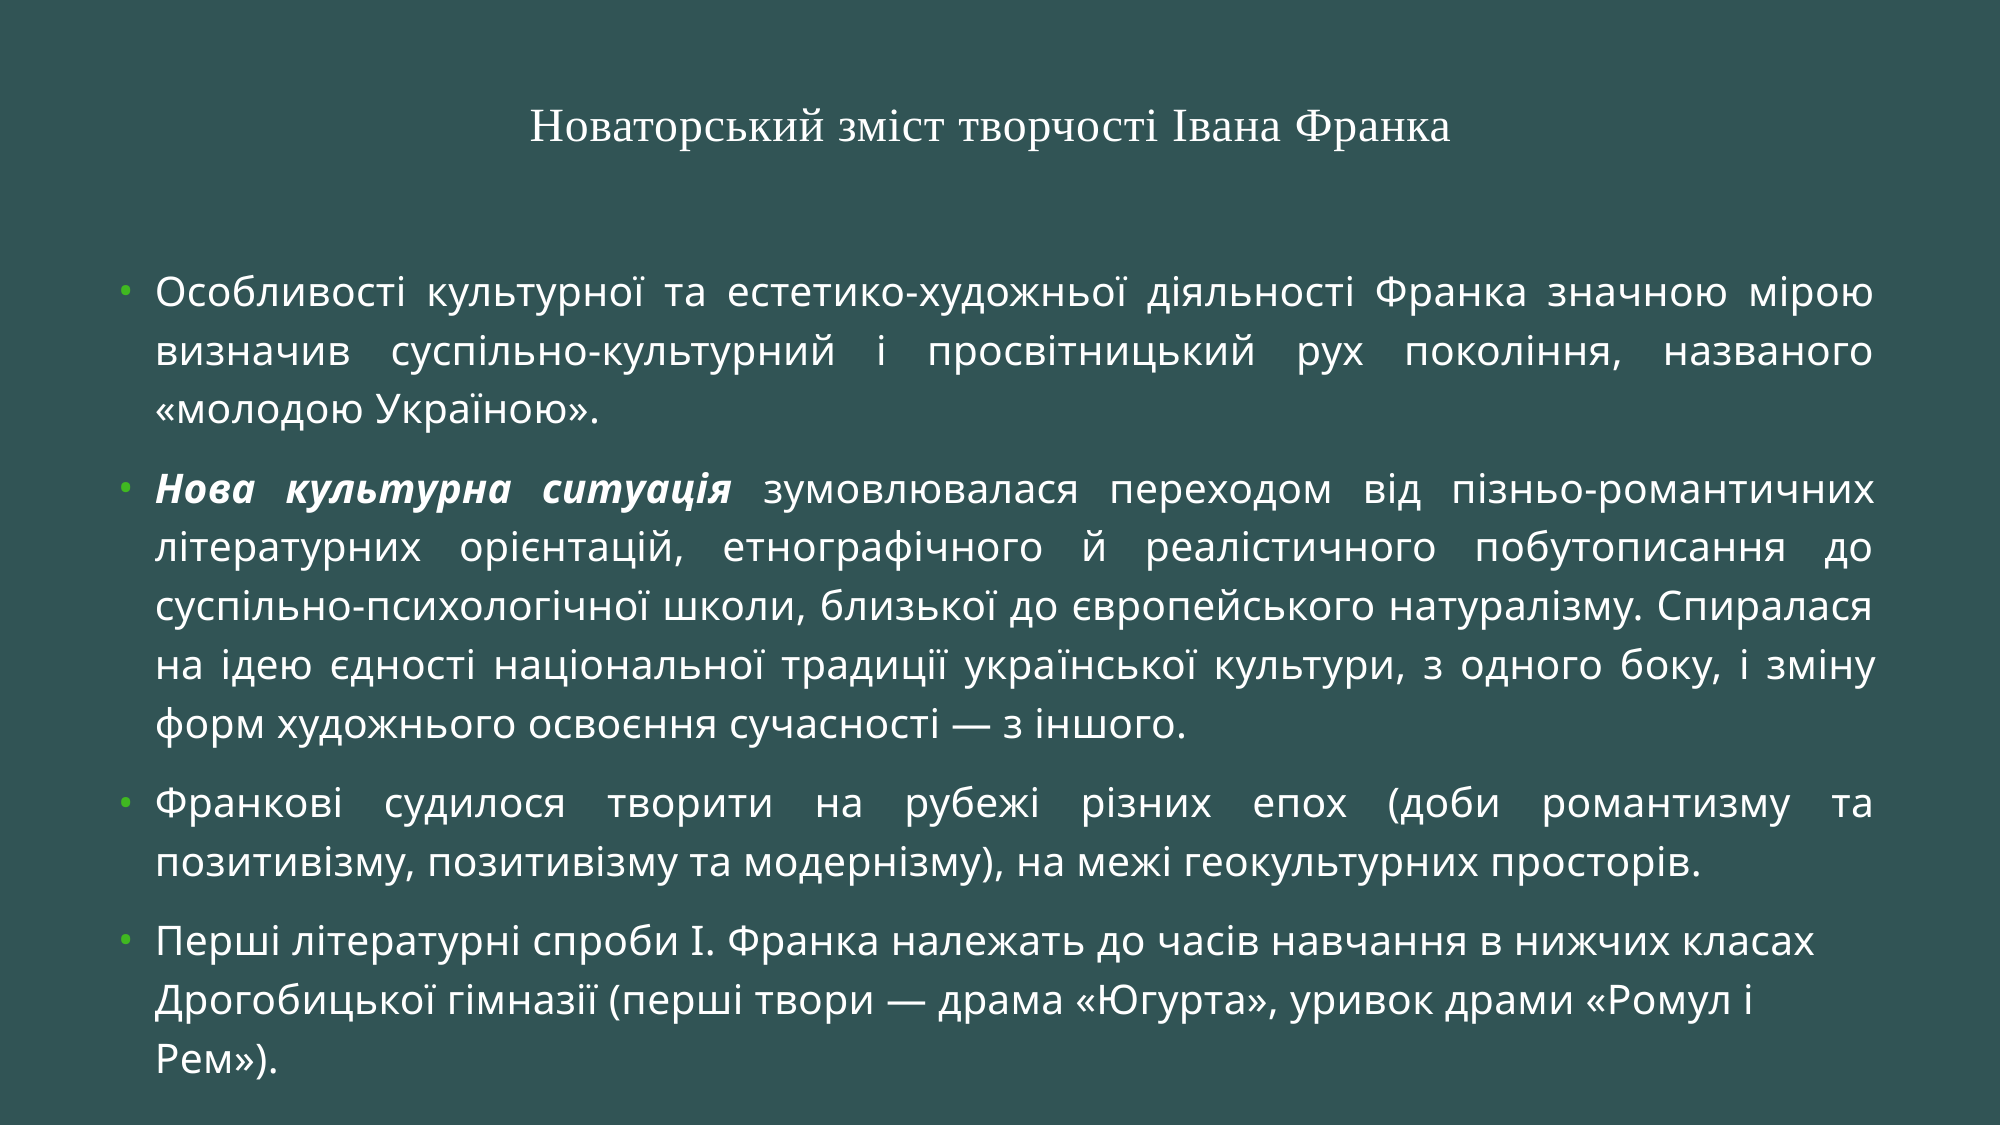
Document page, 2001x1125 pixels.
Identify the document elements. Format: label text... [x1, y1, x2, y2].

list Особливості куль­турної та естетико-художньої діяльності Франка значною мірою визначив суспільно-культурний і просвітницький рух покоління, названого «молодою Україною». Нова культурна ситуація зумовлювалася переходом від пізньо-романтичних літературних орієнтацій, етнографічного й реалістичного побутописання до суспільно-психологічної школи, близької до європейського натуралізму. Спиралася на ідею єдності національної традиції укра­їнської культури, з одного боку, і зміну форм художнього освоєння сучасності — з іншого. Франкові судилося творити на рубежі різних епох (доби романтизму та позитивізму, позитивізму та модернізму), на межі геокультурних просторів. Перші літературні спроби І. Франка належать до часів навчання в нижчих класах Дрогобицької гімназії (перші твори — драма «Югурта», уривок драми «Ромул і Рем»). [118, 255, 1878, 1084]
title Новаторський зміст творчості Івана Франка [118, 101, 1878, 210]
